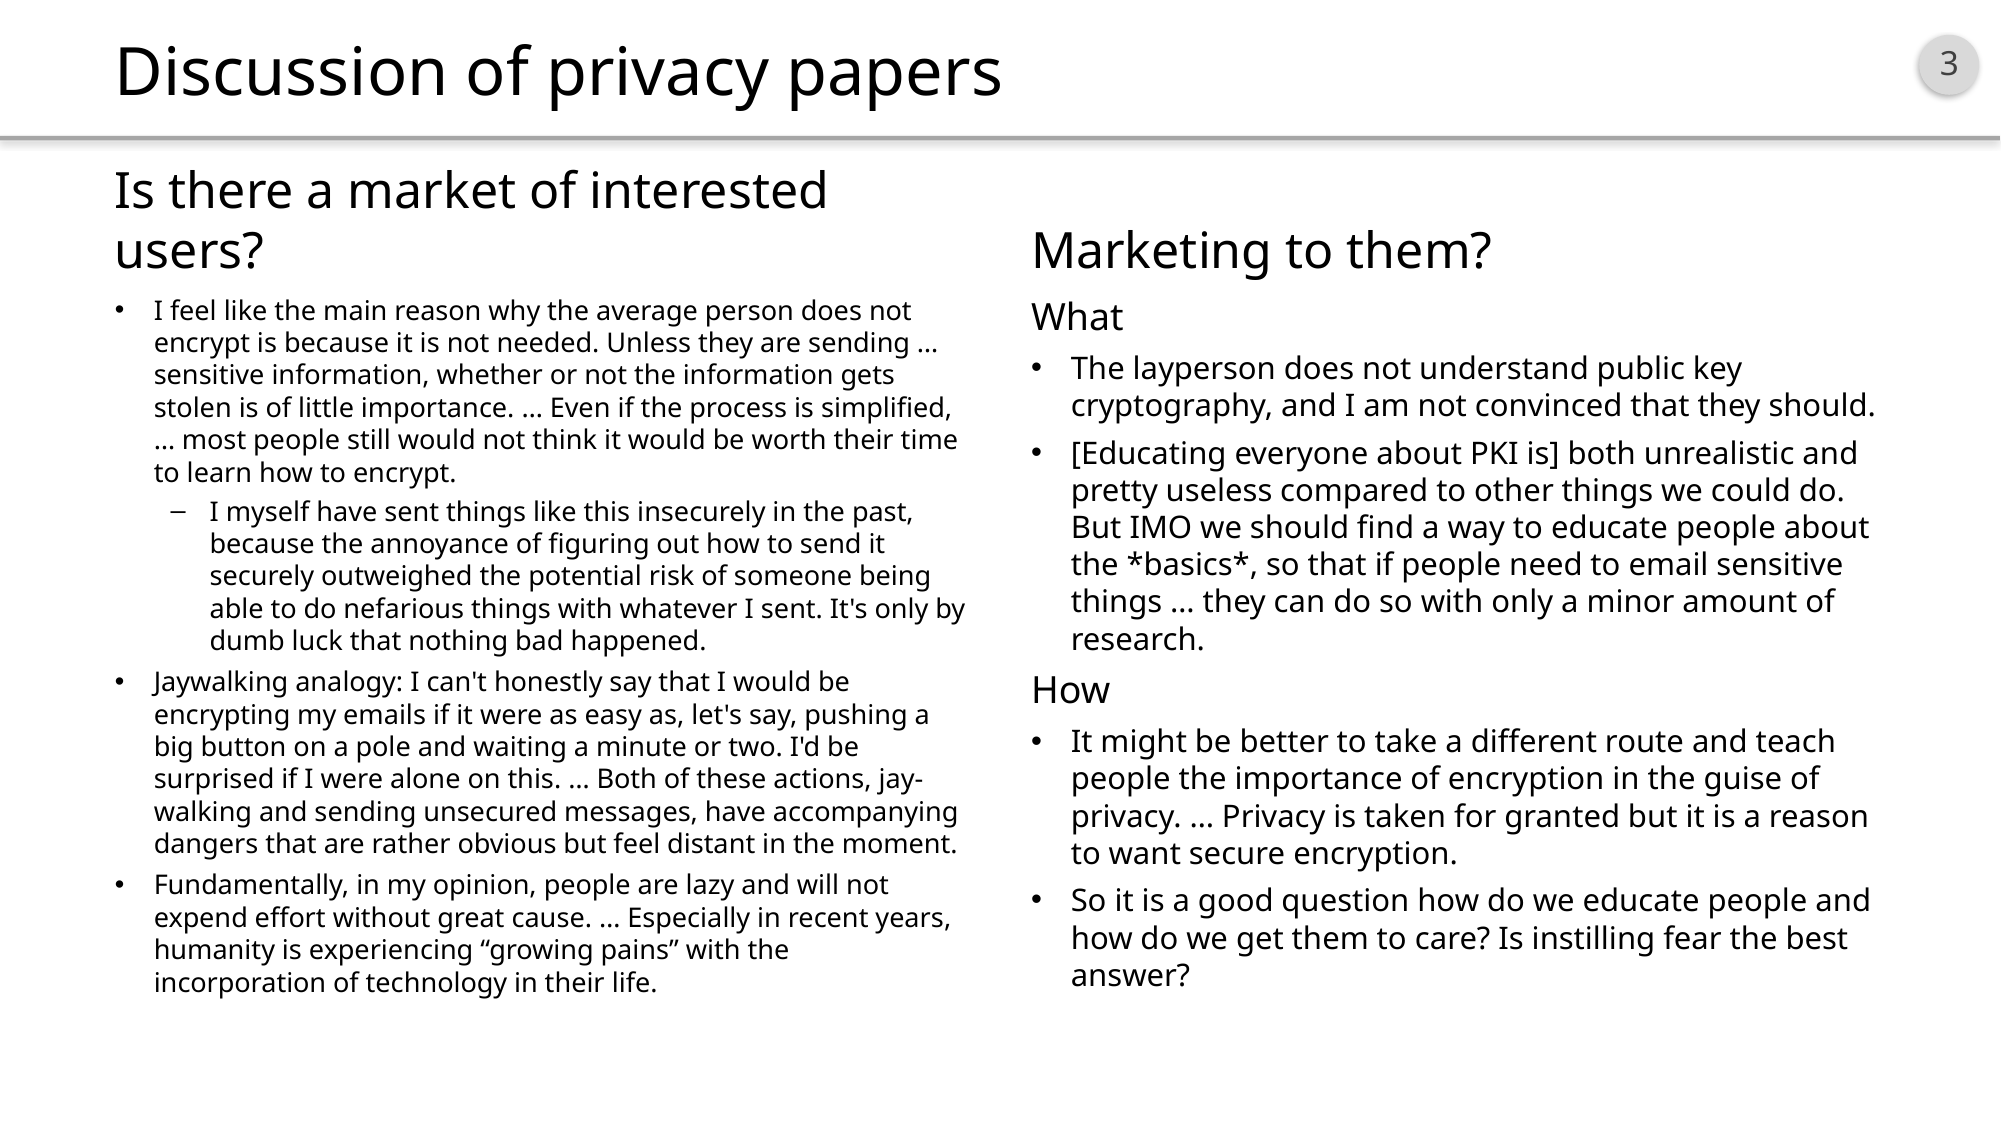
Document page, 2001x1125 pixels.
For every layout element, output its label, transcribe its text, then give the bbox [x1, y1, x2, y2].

list I feel like the main reason why the average person does not encrypt is because it is not needed. Unless they are sending … sensitive information, whether or not the information gets stolen is of little importance. … Even if the process is simplified, … most people still would not think it would be worth their time to learn how to encrypt. I myself have sent things like this insecurely in the past, because the annoyance of figuring out how to send it securely outweighed the potential risk of someone being able to do nefarious things with whatever I sent. It's only by dumb luck that nothing bad happened. Jaywalking analogy: I can't honestly say that I would be encrypting my emails if it were as easy as, let's say, pushing a big button on a pole and waiting a minute or two. I'd be surprised if I were alone on this. … Both of these actions, jay-walking and sending unsecured messages, have accompanying dangers that are rather obvious but feel distant in the moment. Fundamentally, in my opinion, people are lazy and will not expend effort without great cause. … Especially in recent years, humanity is experiencing “growing pains” with the incorporation of technology in their life. [99, 285, 984, 1044]
title Discussion of privacy papers [99, 24, 1900, 114]
list What The layperson does not understand public key cryptography, and I am not convinced that they should. [Educating everyone about PKI is] both unrealistic and pretty useless compared to other things we could do. But IMO we should find a way to educate people about the *basics*, so that if people need to email sensitive things … they can do so with only a minor amount of research. How It might be better to take a different route and teach people the importance of encryption in the guise of privacy. … Privacy is taken for granted but it is a reason to want secure encryption. So it is a good question how do we educate people and how do we get them to care? Is instilling fear the best answer? [1015, 285, 1900, 1044]
list Marketing to them? [1015, 180, 1900, 285]
list Is there a market of interested users? [99, 180, 984, 285]
